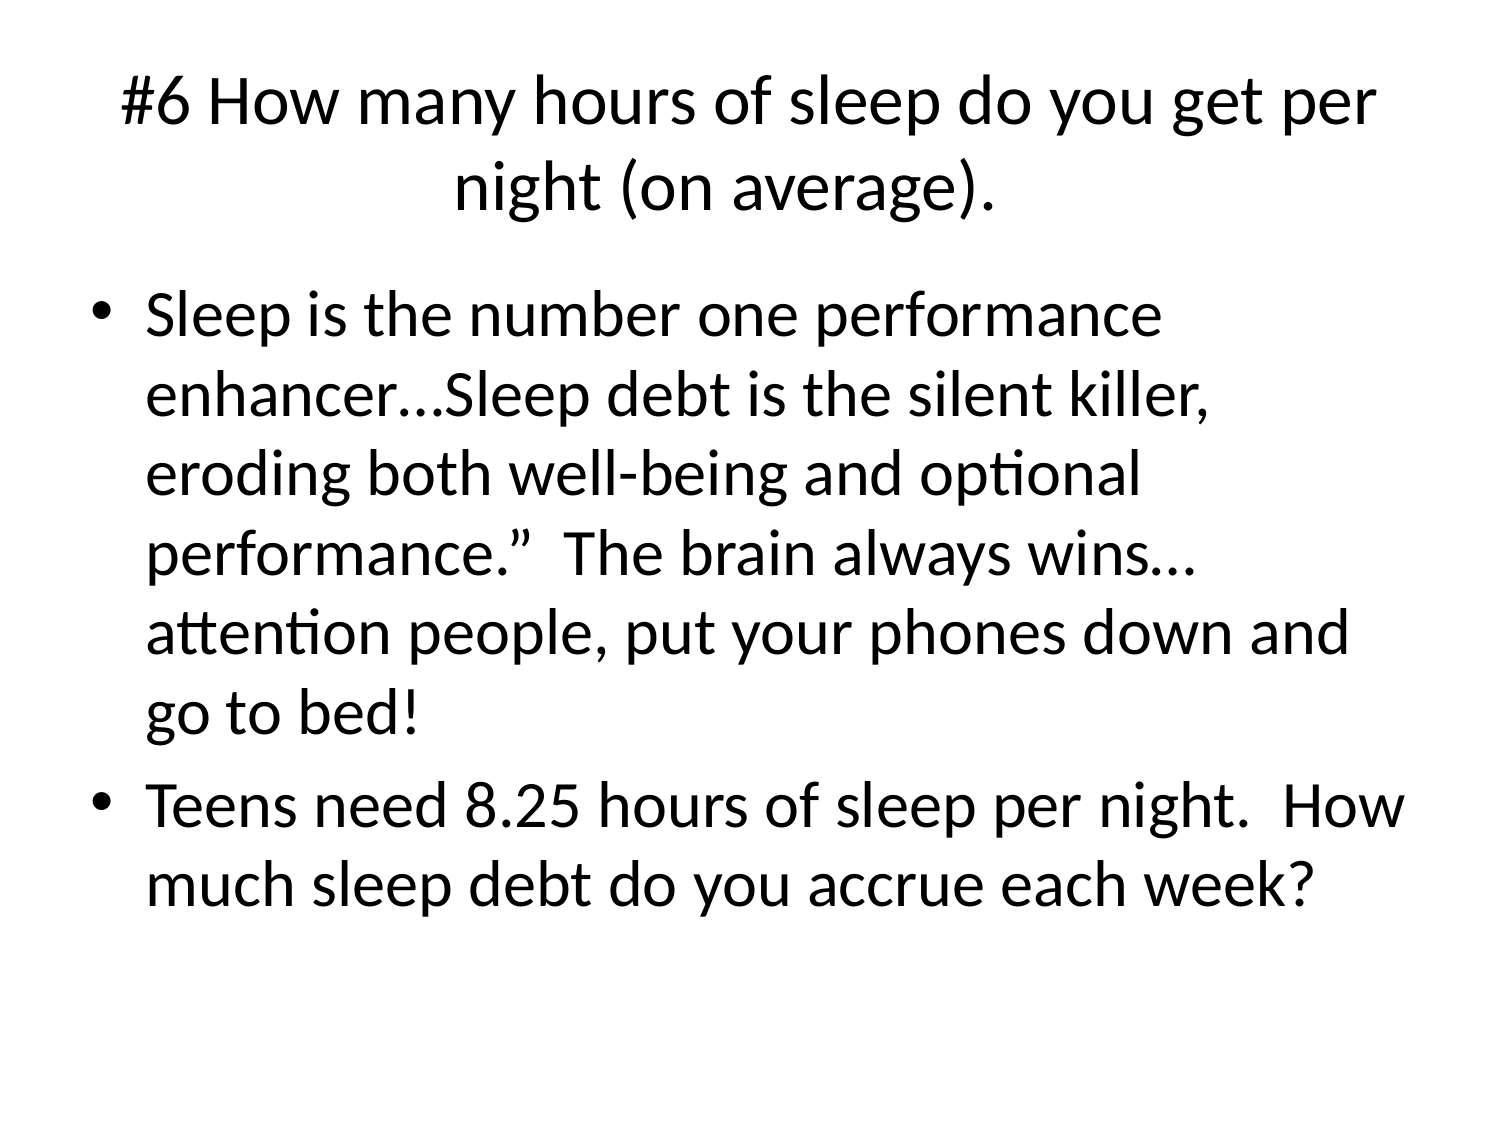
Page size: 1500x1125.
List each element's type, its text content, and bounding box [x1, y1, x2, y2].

title #6 How many hours of sleep do you get per night (on average). [75, 45, 1425, 233]
list Sleep is the number one performance enhancer…Sleep debt is the silent killer, eroding both well-being and optional performance.” The brain always wins…attention people, put your phones down and go to bed! Teens need 8.25 hours of sleep per night. How much sleep debt do you accrue each week? [75, 262, 1425, 1005]
